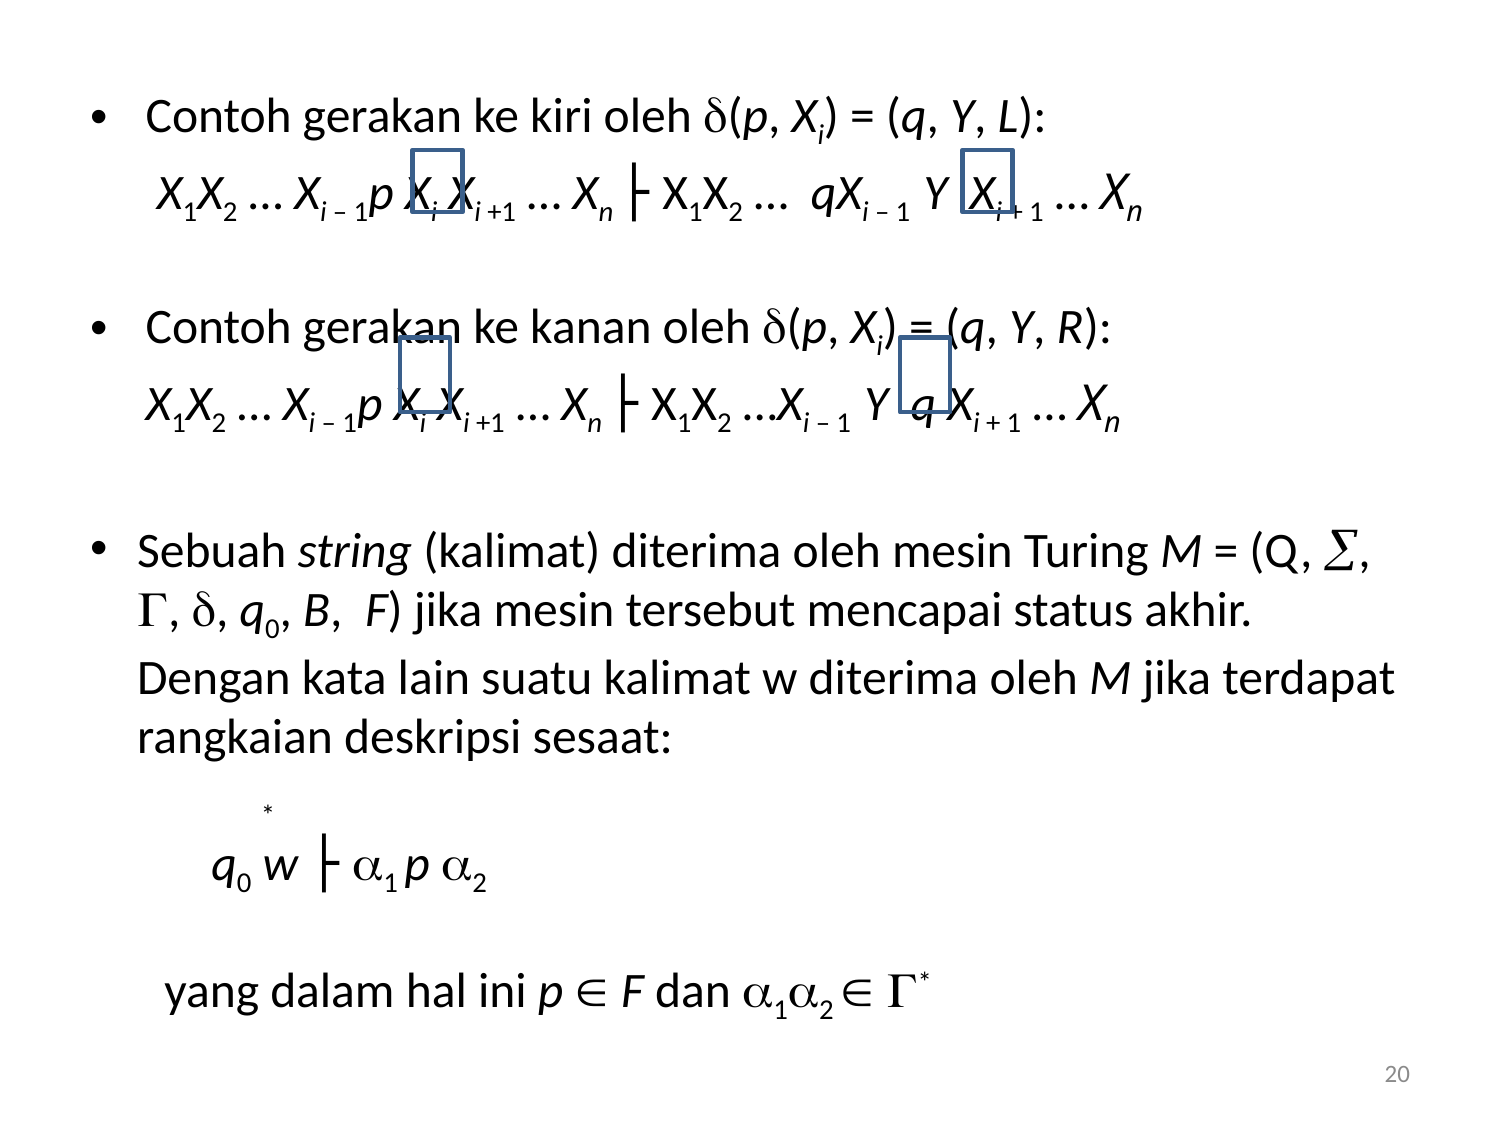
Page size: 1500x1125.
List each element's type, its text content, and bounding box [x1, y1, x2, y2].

list Contoh gerakan ke kiri oleh (p, Xi) = (q, Y, L): X1X2 … Xi – 1p Xi Xi +1 … Xn ├ X1X2 … qXi – 1 Y Xi + 1 … Xn Contoh gerakan ke kanan oleh (p, Xi) = (q, Y, R): X1X2 … Xi – 1p Xi Xi +1 … Xn ├ X1X2 …Xi – 1 Y q Xi + 1 … Xn Sebuah string (kalimat) diterima oleh mesin Turing M = (Q, , , , q0, B, F) jika mesin tersebut mencapai status akhir. Dengan kata lain suatu kalimat w diterima oleh M jika terdapat rangkaian deskripsi sesaat: * q0 w ├ 1 p 2 yang dalam hal ini p  F dan 12  * [75, 75, 1425, 1038]
text_box [398, 335, 452, 414]
slide_number 20 [1074, 1042, 1425, 1103]
text_box [898, 335, 952, 414]
text_box [410, 148, 465, 214]
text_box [740, 544, 760, 581]
text_box [960, 148, 1015, 214]
